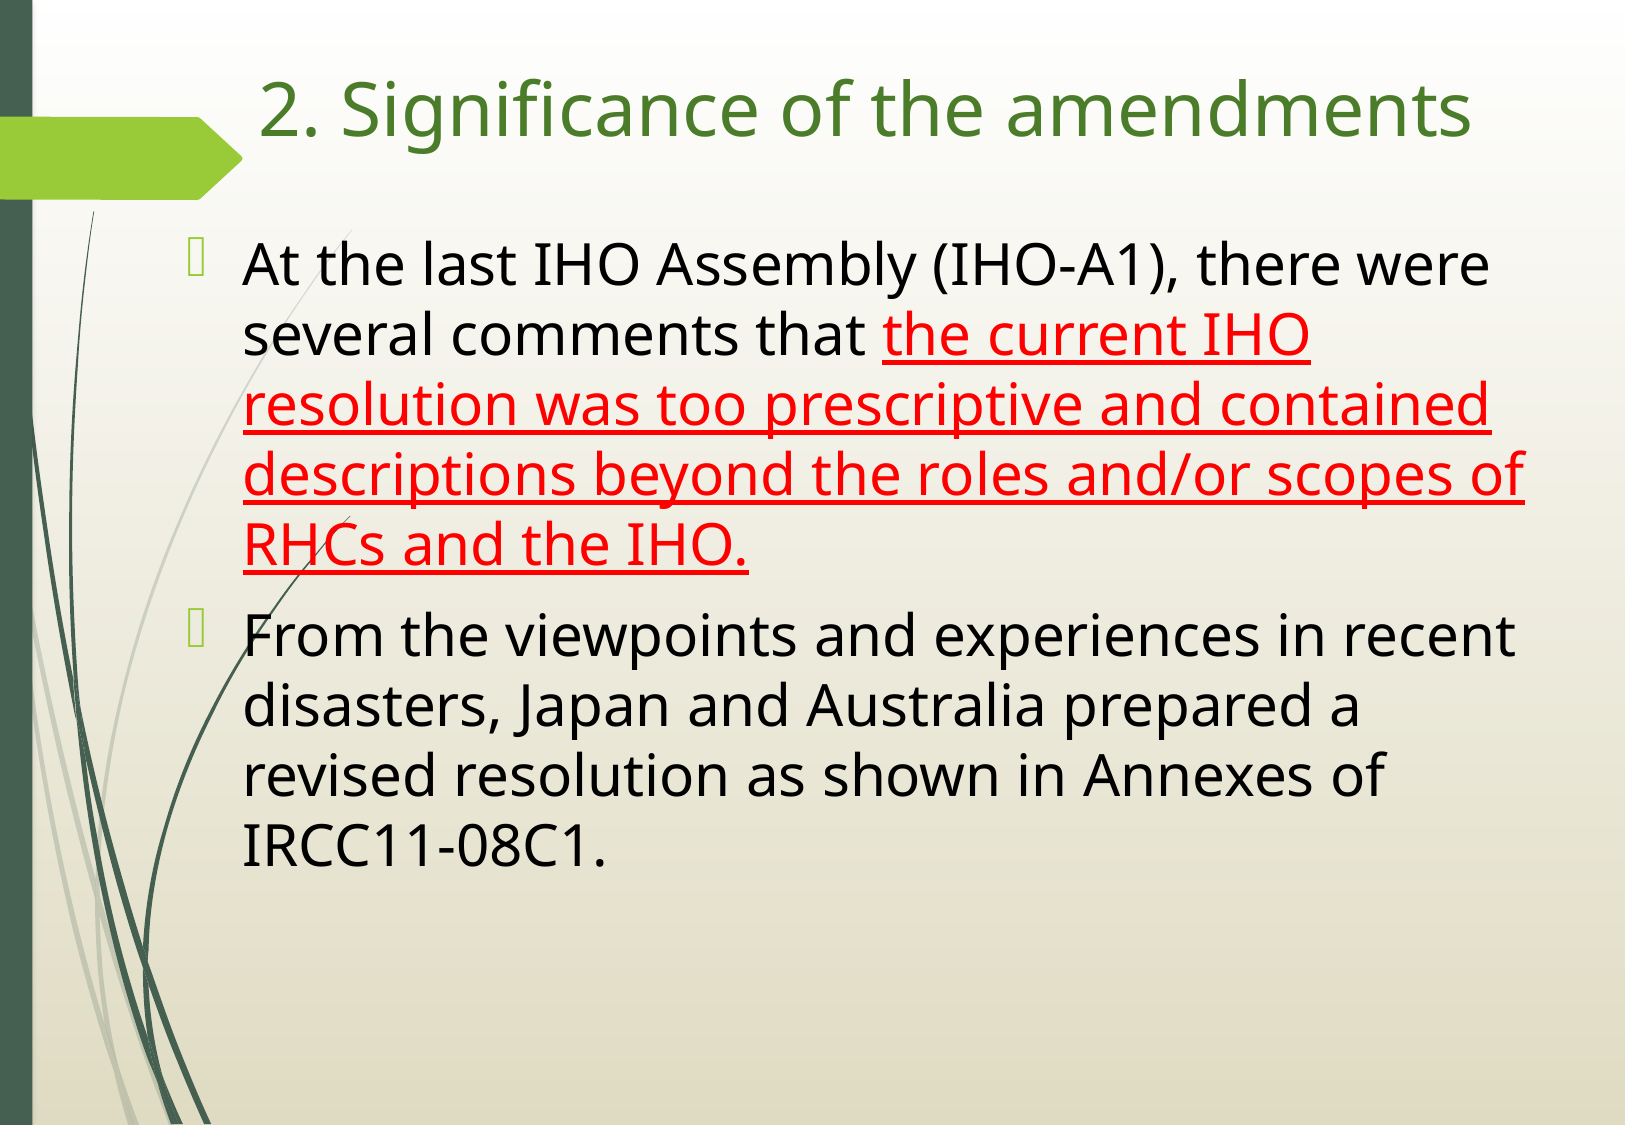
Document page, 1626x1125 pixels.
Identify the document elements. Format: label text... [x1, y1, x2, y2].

list At the last IHO Assembly (IHO-A1), there were several comments that the current IHO resolution was too prescriptive and contained descriptions beyond the roles and/or scopes of RHCs and the IHO. From the viewpoints and experiences in recent disasters, Japan and Australia prepared a revised resolution as shown in Annexes of IRCC11-08C1. [171, 219, 1558, 712]
title 2. Significance of the amendments [243, 54, 1567, 265]
